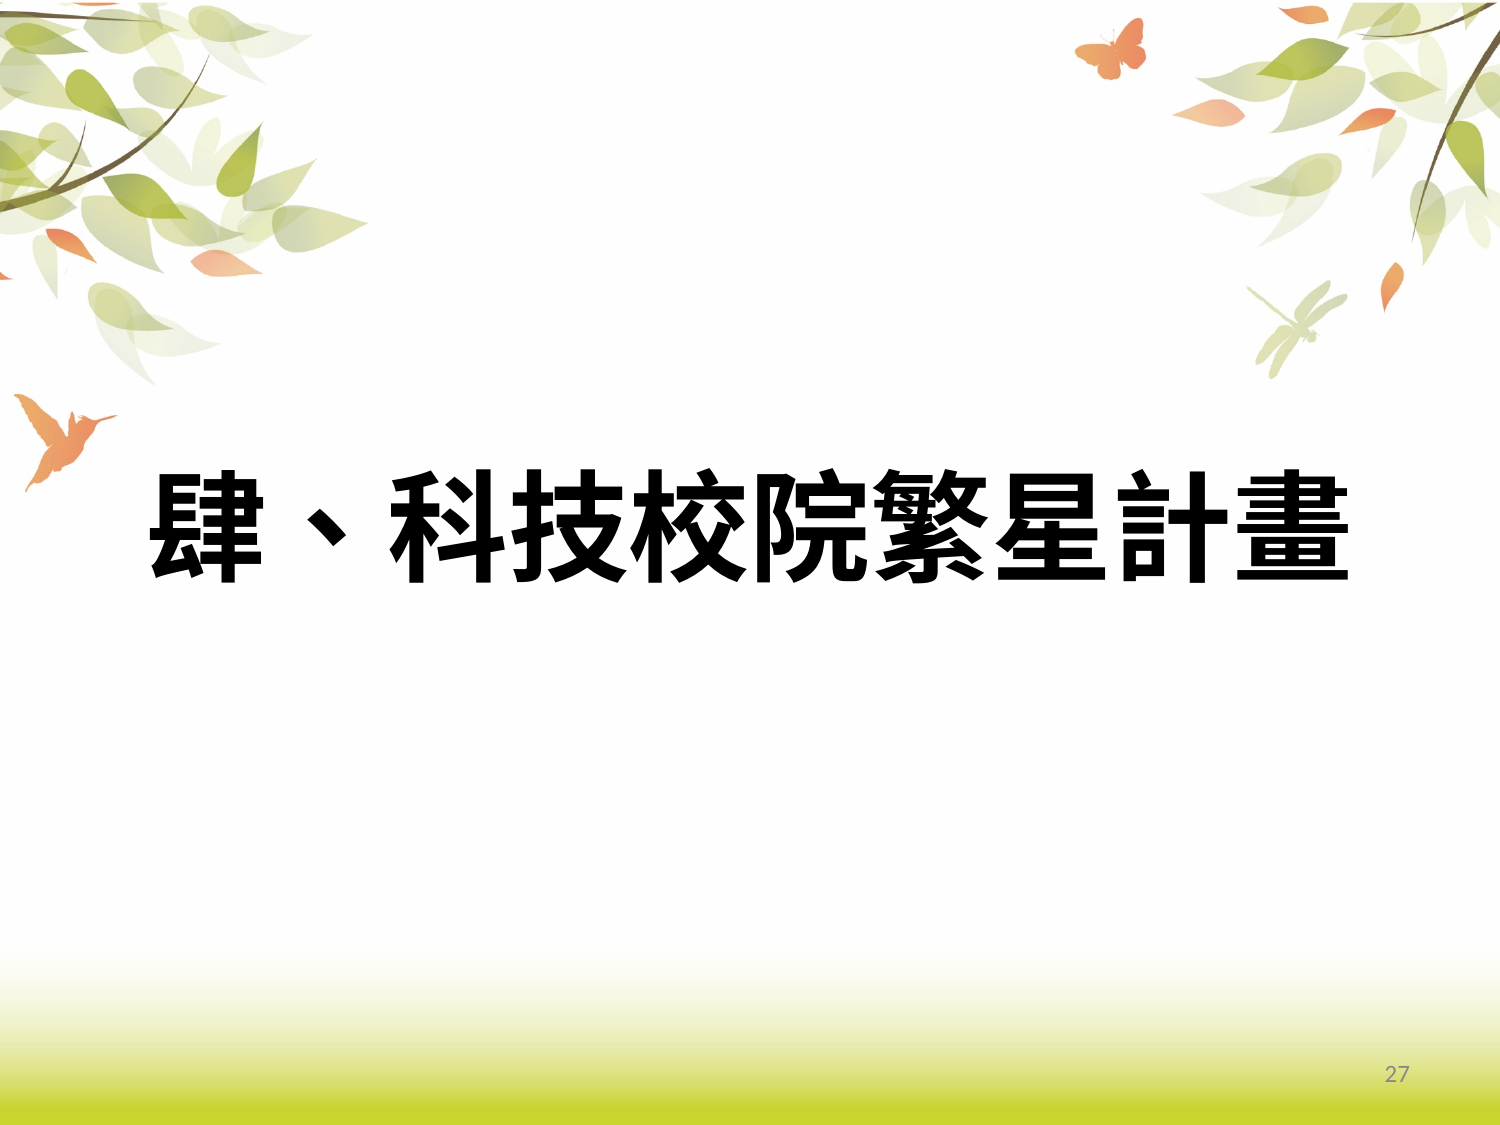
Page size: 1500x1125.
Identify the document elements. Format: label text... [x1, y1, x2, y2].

title 肆、科技校院繁星計畫 [112, 444, 1388, 622]
slide_number 27 [1074, 1042, 1425, 1103]
picture [0, 0, 1500, 1125]
